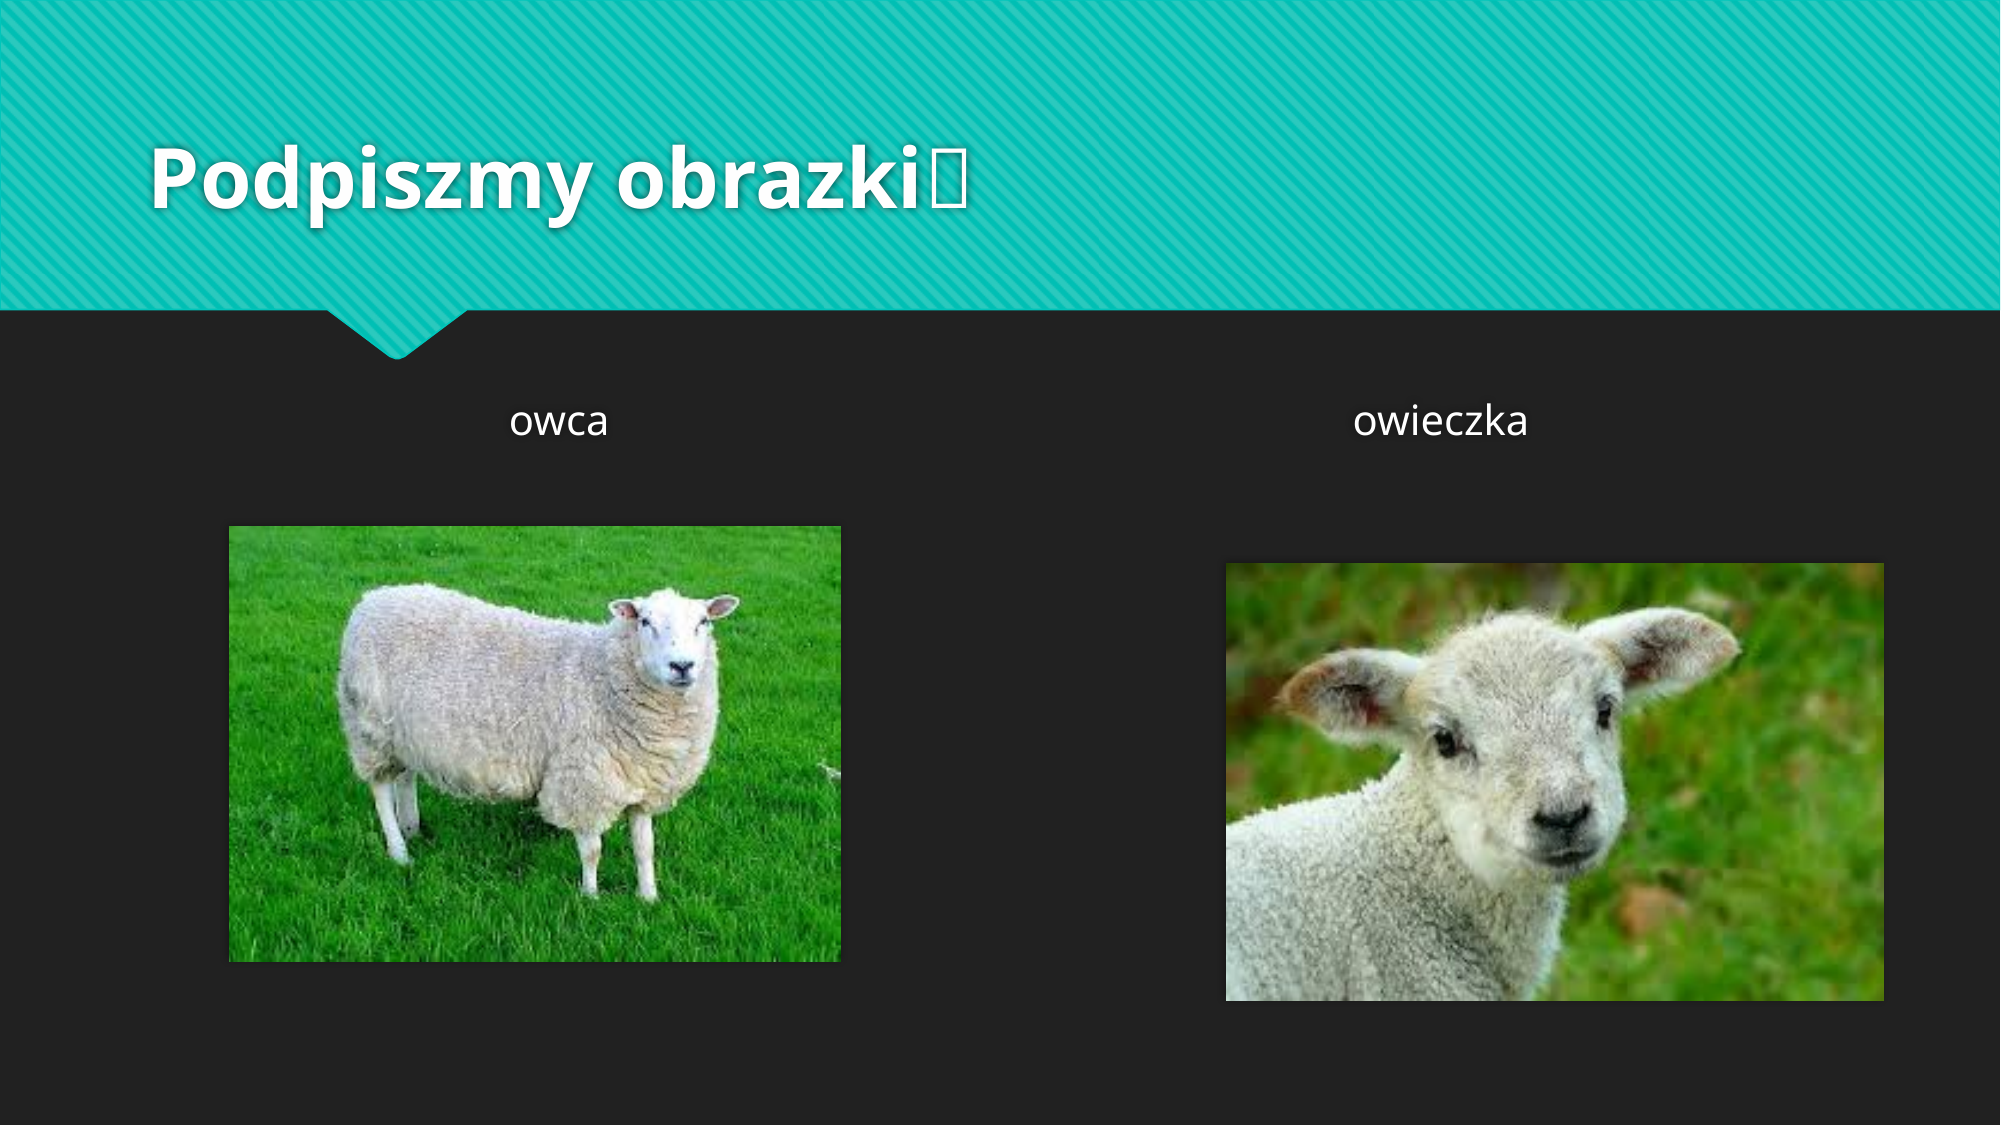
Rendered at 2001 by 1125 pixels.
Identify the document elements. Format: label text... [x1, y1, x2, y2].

list owieczka [1014, 356, 1868, 452]
title Podpiszmy obrazki [132, 73, 1868, 233]
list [1225, 563, 1884, 1002]
list owca [133, 356, 985, 452]
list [228, 526, 841, 962]
